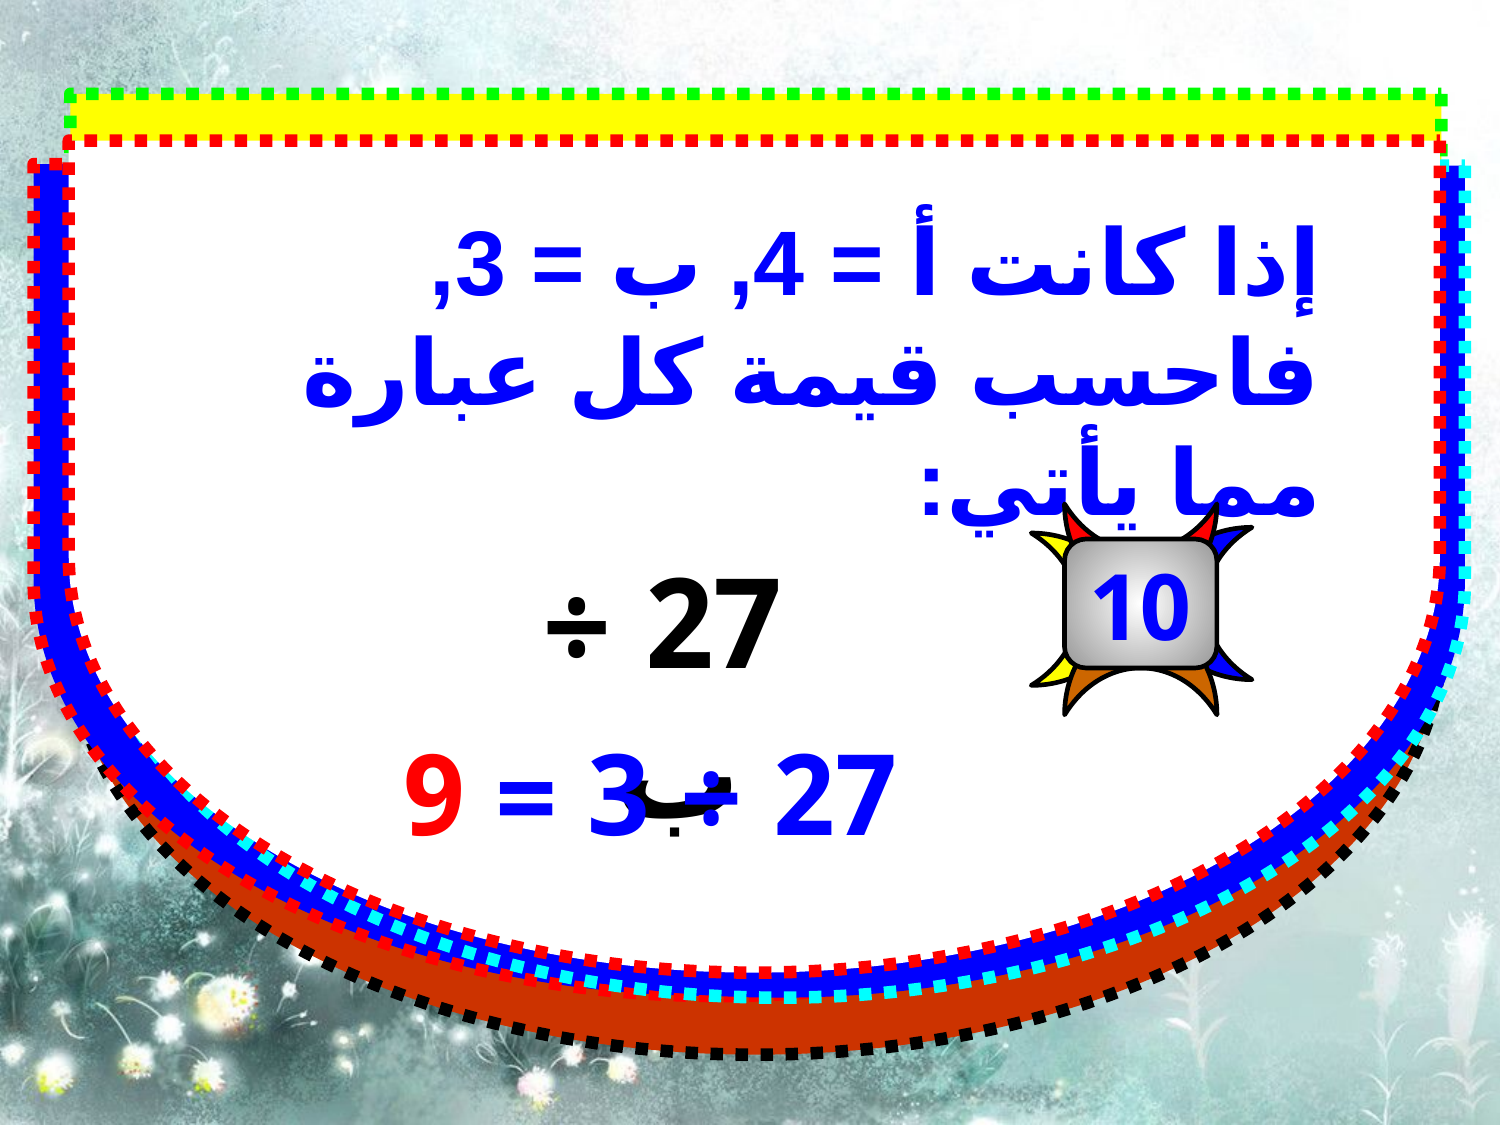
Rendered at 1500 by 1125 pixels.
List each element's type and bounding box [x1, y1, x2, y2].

text_box [1031, 503, 1253, 716]
picture [0, 0, 1500, 1125]
text_box [33, 93, 1466, 1055]
